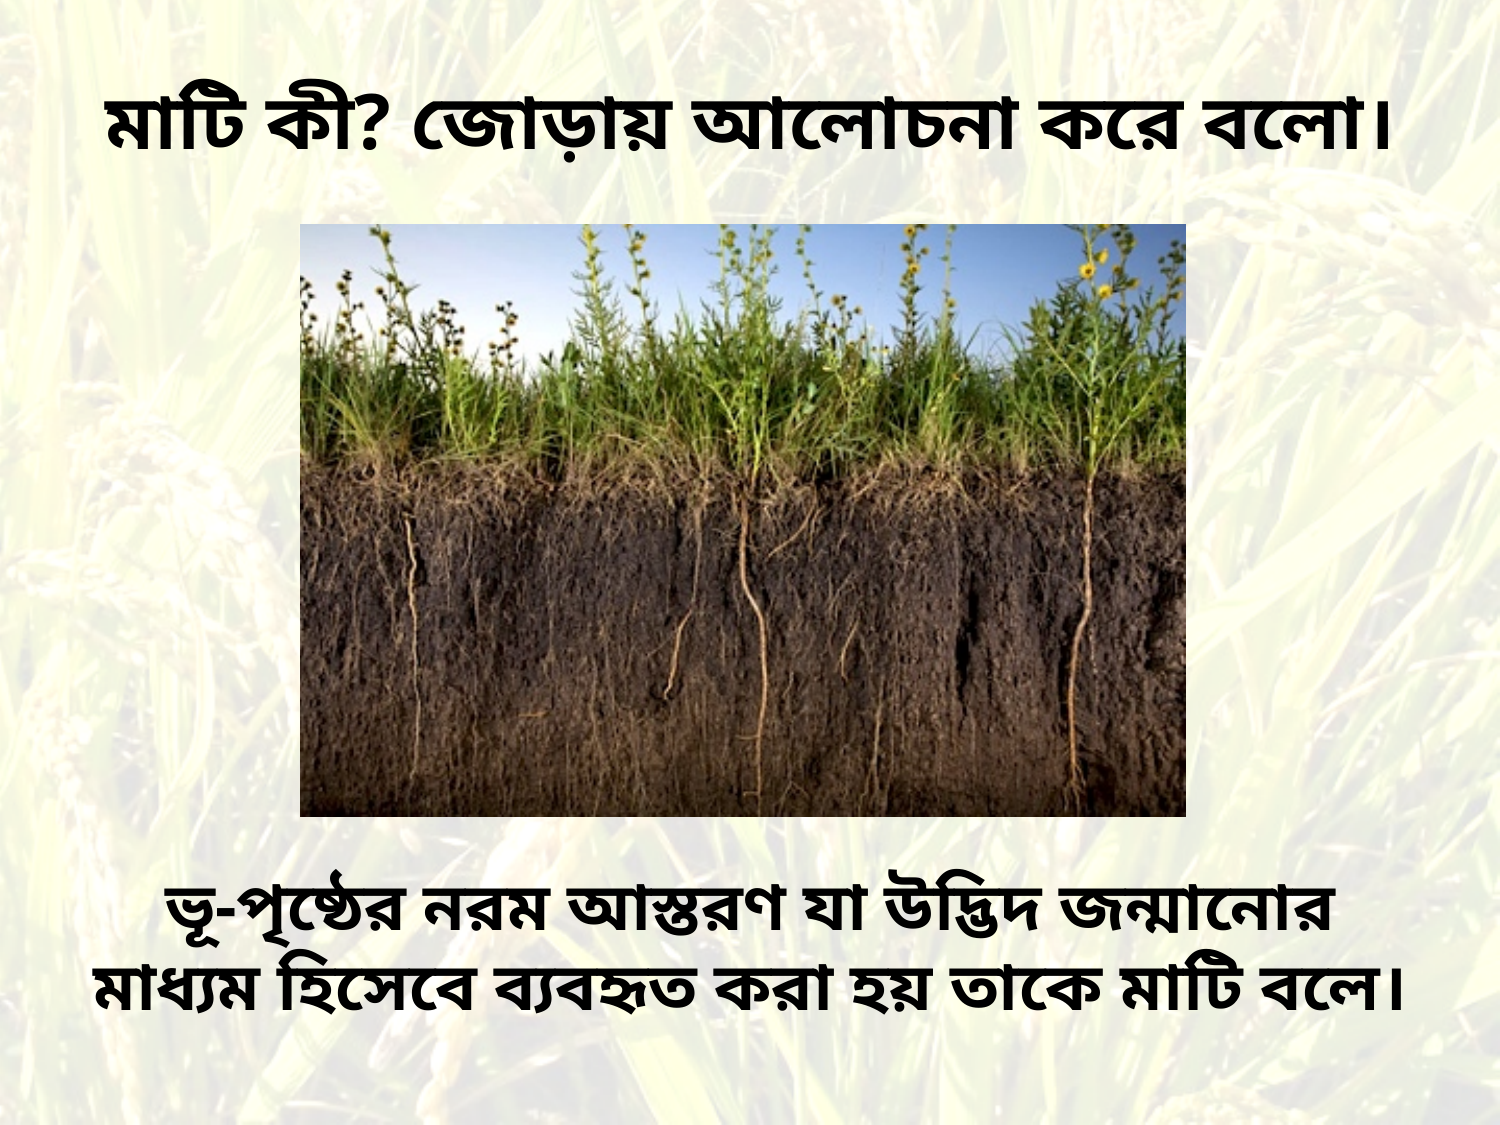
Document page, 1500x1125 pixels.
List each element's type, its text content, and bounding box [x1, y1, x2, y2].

picture [299, 224, 1186, 817]
text_box ভূ-পৃষ্ঠের নরম আস্তরণ যা উদ্ভিদ জন্মানোর মাধ্যম হিসেবে ব্যবহৃত করা হয় তাকে মাটি বলে। [74, 849, 1425, 1038]
title মাটি কী? জোড়ায় আলোচনা করে বলো। [75, 24, 1425, 213]
